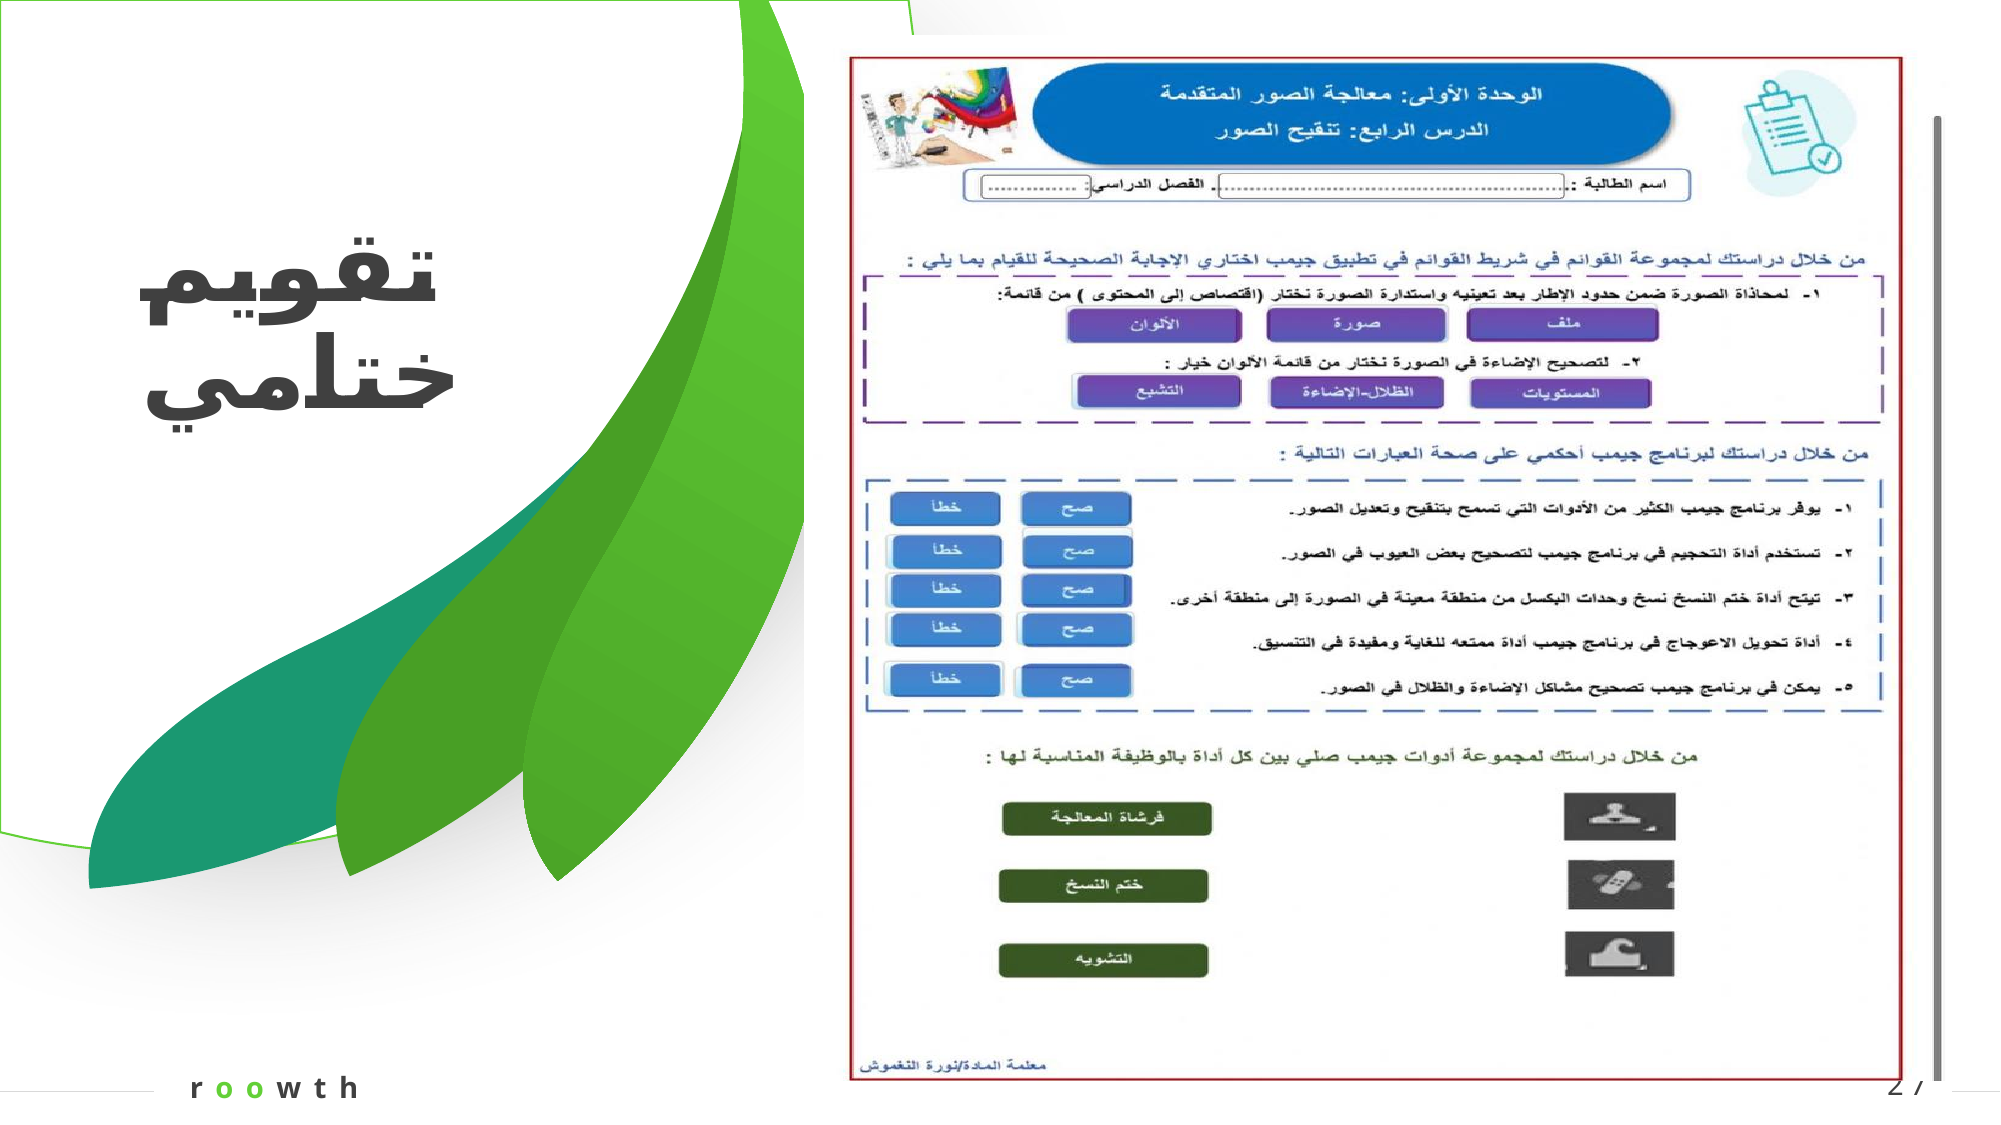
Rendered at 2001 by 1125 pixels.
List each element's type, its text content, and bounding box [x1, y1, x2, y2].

text_box تقويم ختامي [126, 207, 344, 438]
text_box [0, 0, 344, 850]
text_box [770, 0, 915, 92]
picture [804, 35, 1950, 1081]
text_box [344, 0, 770, 1089]
